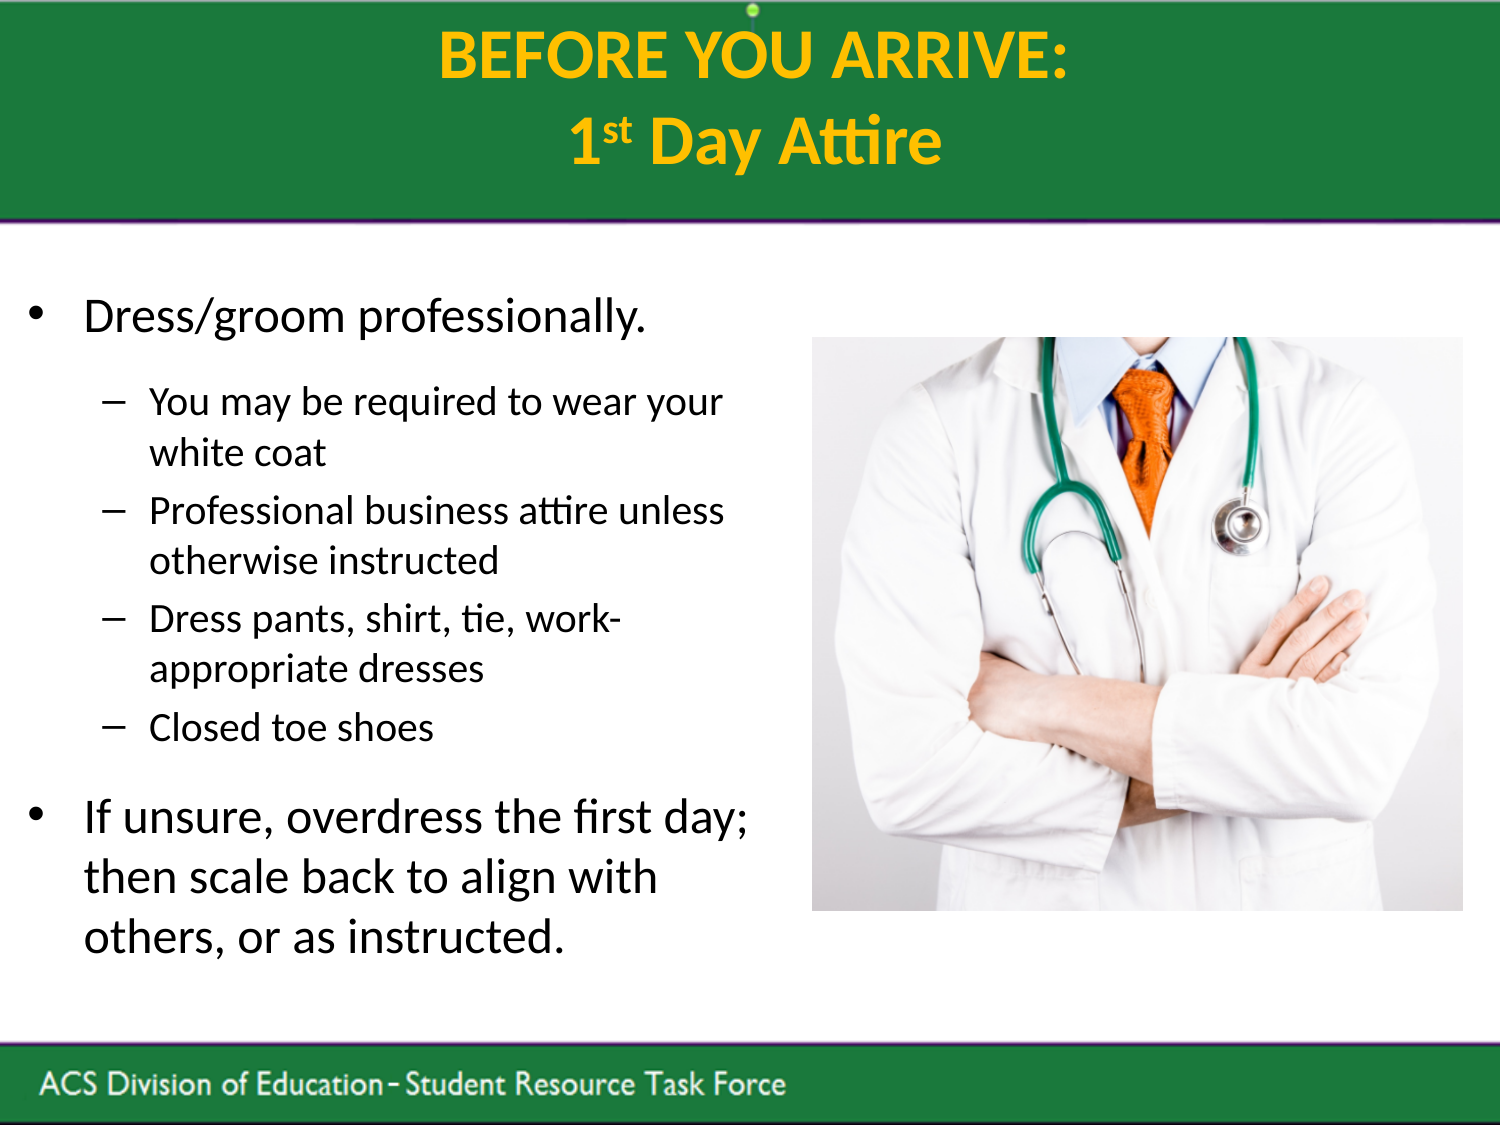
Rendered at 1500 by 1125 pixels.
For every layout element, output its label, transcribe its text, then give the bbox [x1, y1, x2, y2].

list Dress/groom professionally. You may be required to wear your white coat Professional business attire unless otherwise instructed Dress pants, shirt, tie, work-appropriate dresses Closed toe shoes If unsure, overdress the first day; then scale back to align with others, or as instructed. [12, 275, 813, 1038]
picture [0, 0, 1500, 1125]
title BEFORE YOU ARRIVE: 1st Day Attire [48, 0, 1462, 188]
